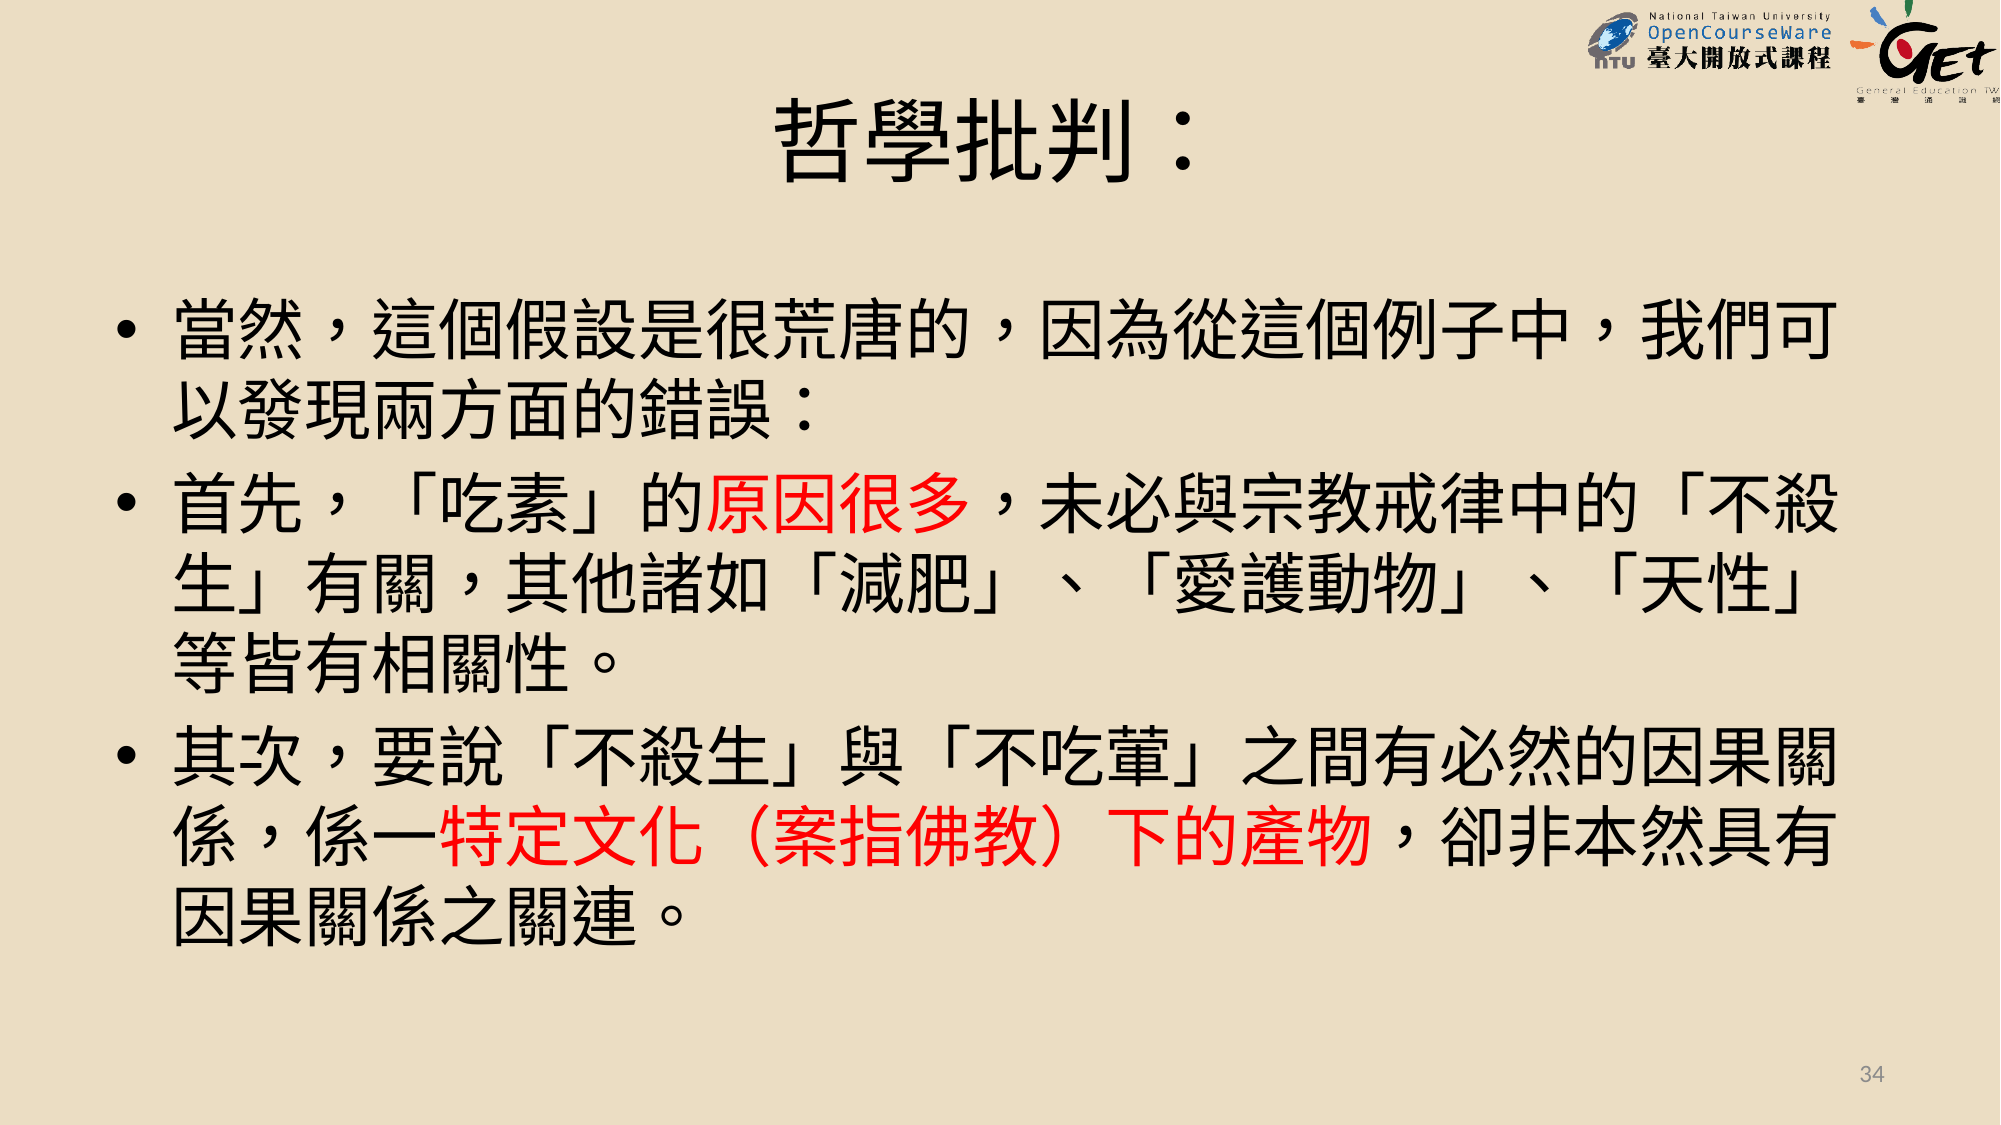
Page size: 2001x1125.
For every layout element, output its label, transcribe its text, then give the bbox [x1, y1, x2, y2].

slide_number 34 [1433, 1042, 1900, 1103]
picture [1568, 0, 2000, 103]
title 哲學批判： [99, 45, 1900, 233]
list 當然，這個假設是很荒唐的，因為從這個例子中，我們可以發現兩方面的錯誤： 首先，「吃素」的原因很多，未必與宗教戒律中的「不殺生」有關，其他諸如「減肥」、「愛護動物」、「天性」等皆有相關性。 其次，要說「不殺生」與「不吃葷」之間有必然的因果關係，係一特定文化（案指佛教）下的產物，卻非本然具有因果關係之關連。 [99, 280, 1900, 1024]
